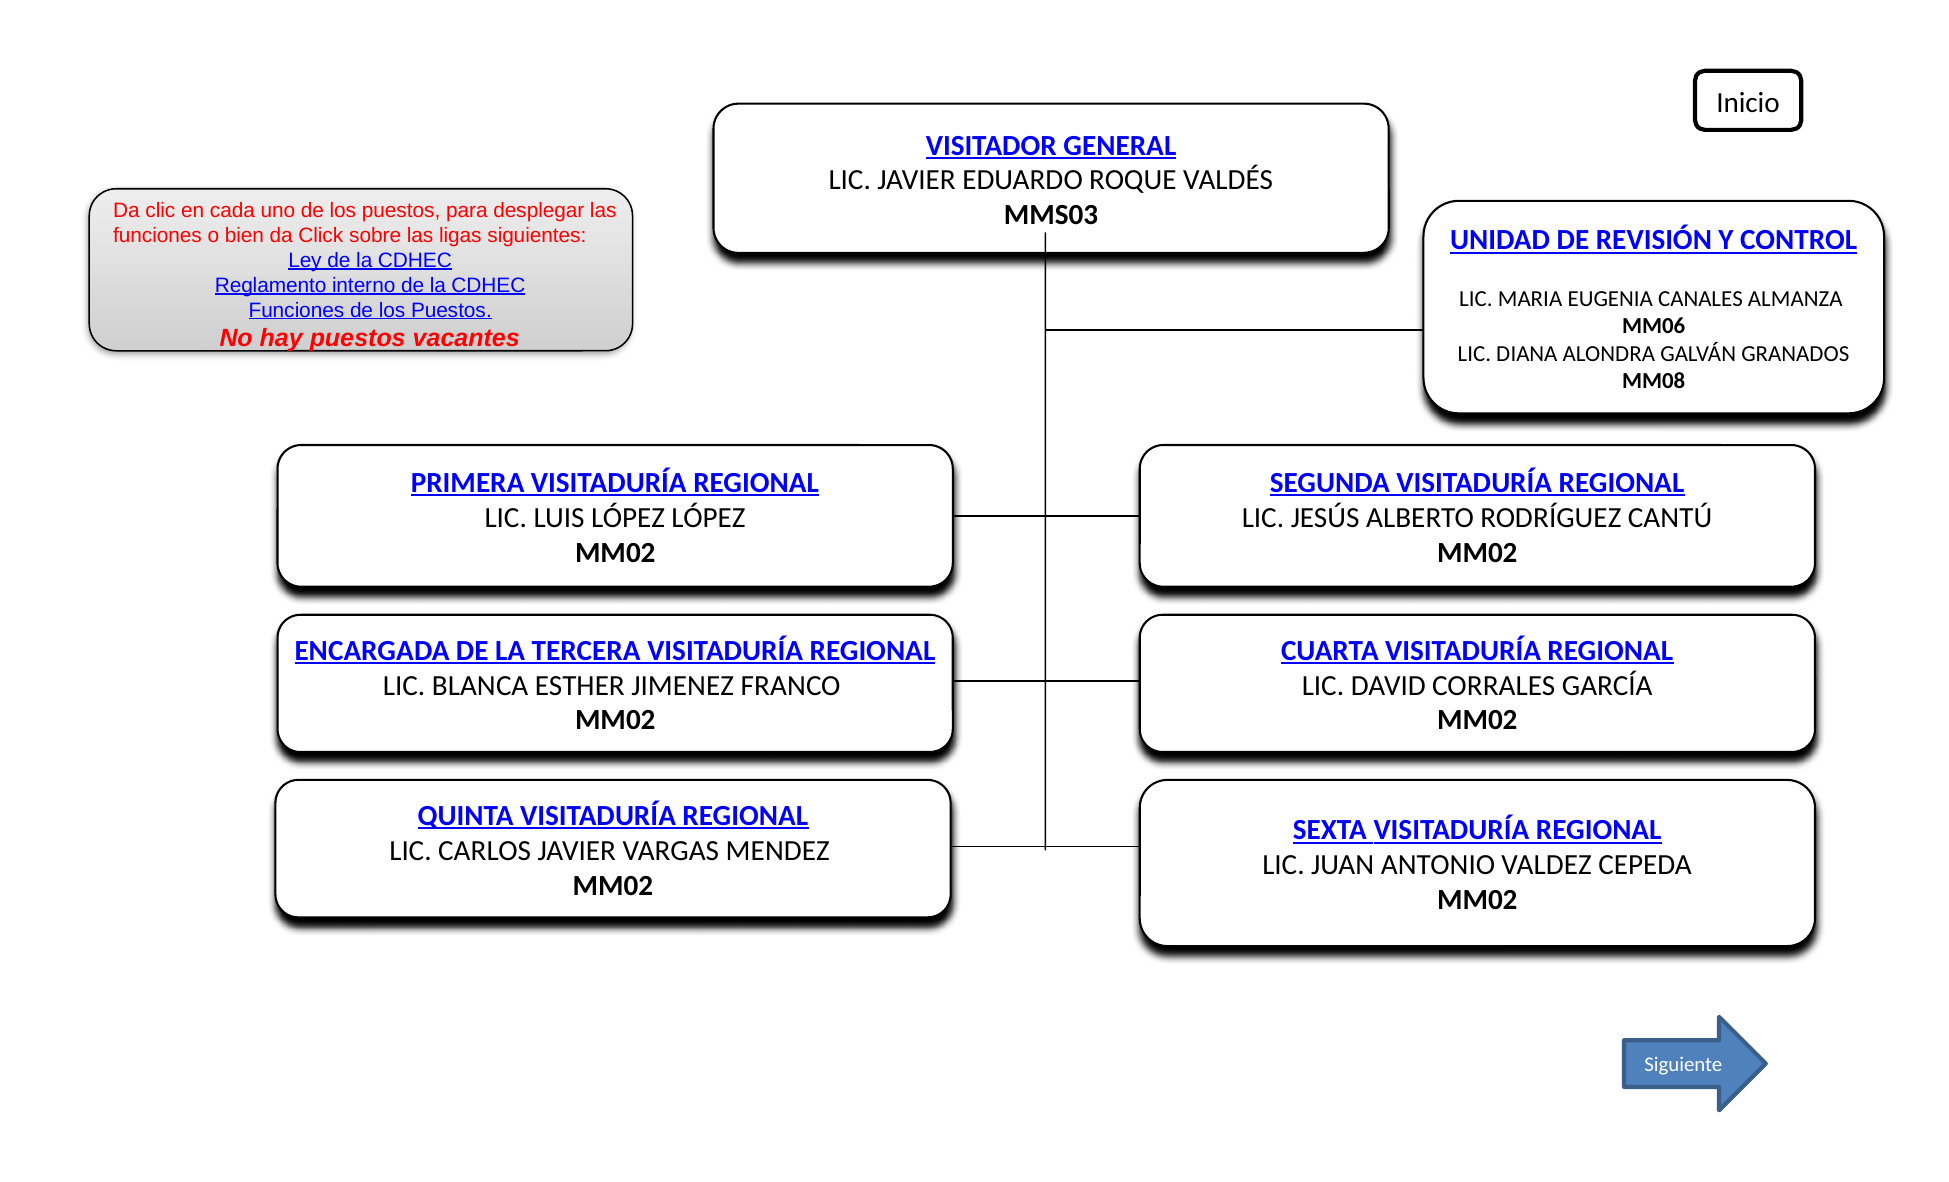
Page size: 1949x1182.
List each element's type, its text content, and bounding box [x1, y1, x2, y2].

text_box [88, 194, 98, 345]
text_box QUINTA VISITADURÍA REGIONAL LIC. CARLOS JAVIER VARGAS MENDEZ MM02 [275, 779, 951, 918]
text_box PRIMERA VISITADURÍA REGIONAL LIC. LUIS LÓPEZ LÓPEZ MM02 [277, 444, 953, 587]
text_box CUARTA VISITADURÍA REGIONAL LIC. DAVID CORRALES GARCÍA MM02 [1139, 614, 1816, 753]
text_box VISITADOR GENERAL LIC. JAVIER EDUARDO ROQUE VALDÉS MMS03 [713, 103, 1389, 253]
text_box Siguiente [1621, 1014, 1768, 1113]
text_box ENCARGADA DE LA TERCERA VISITADURÍA REGIONAL LIC. BLANCA ESTHER JIMENEZ FRANCO MM02 [277, 614, 953, 753]
text_box UNIDAD DE REVISIÓN Y CONTROL LIC. MARIA EUGENIA CANALES ALMANZA MM06 LIC. DIANA ALONDRA GALVÁN GRANADOS MM08 [1423, 200, 1885, 414]
text_box Da clic en cada uno de los puestos, para desplegar las funciones o bien da Click sobre las ligas siguientes: Ley de la CDHEC Reglamento interno de la CDHEC Funciones de los Puestos. No hay puestos vacantes [98, 188, 642, 359]
text_box SEXTA VISITADURÍA REGIONAL LIC. JUAN ANTONIO VALDEZ CEPEDA MM02 [1139, 779, 1816, 947]
text_box Inicio [1692, 68, 1804, 132]
text_box SEGUNDA VISITADURÍA REGIONAL LIC. JESÚS ALBERTO RODRÍGUEZ CANTÚ MM02 [1139, 444, 1816, 587]
